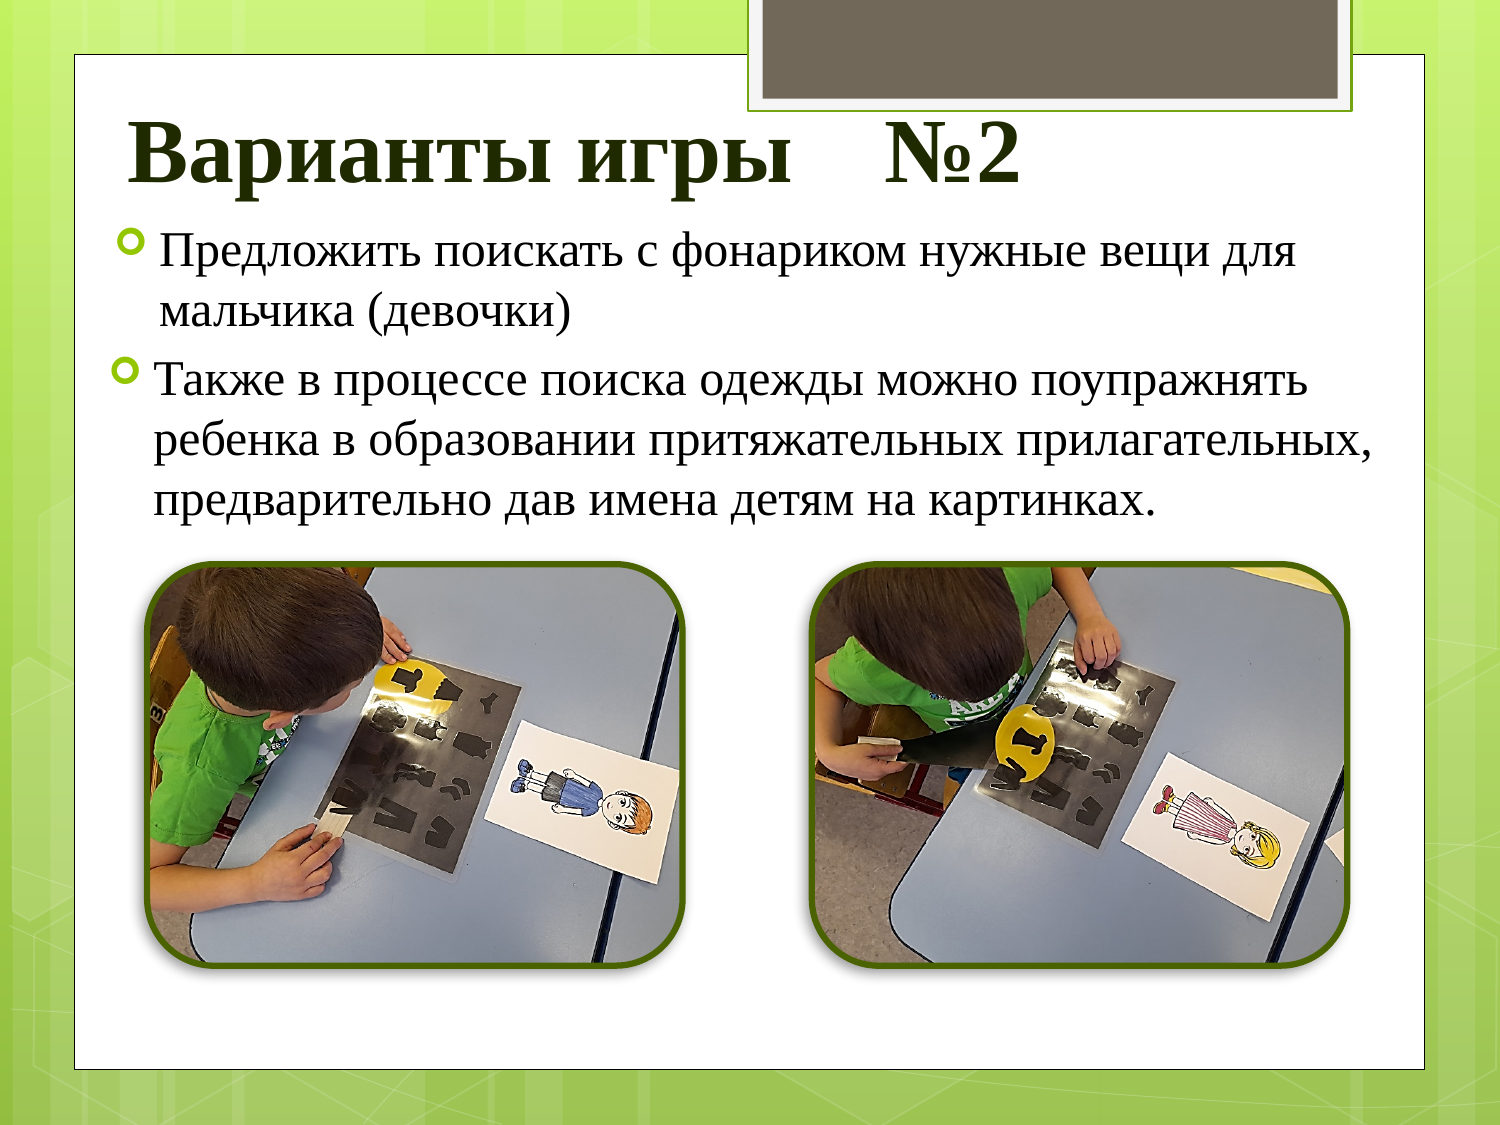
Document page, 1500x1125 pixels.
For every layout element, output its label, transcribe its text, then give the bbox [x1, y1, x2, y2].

title Варианты игры №2 [112, 101, 1348, 209]
list Предложить поискать с фонариком нужные вещи для мальчика (девочки) [87, 209, 1323, 338]
picture [811, 563, 1348, 966]
list Также в процессе поиска одежды можно поупражнять ребенка в образовании притяжательных прилагательных, предварительно дав имена детям на картинках. [81, 338, 1412, 563]
picture [146, 563, 683, 966]
